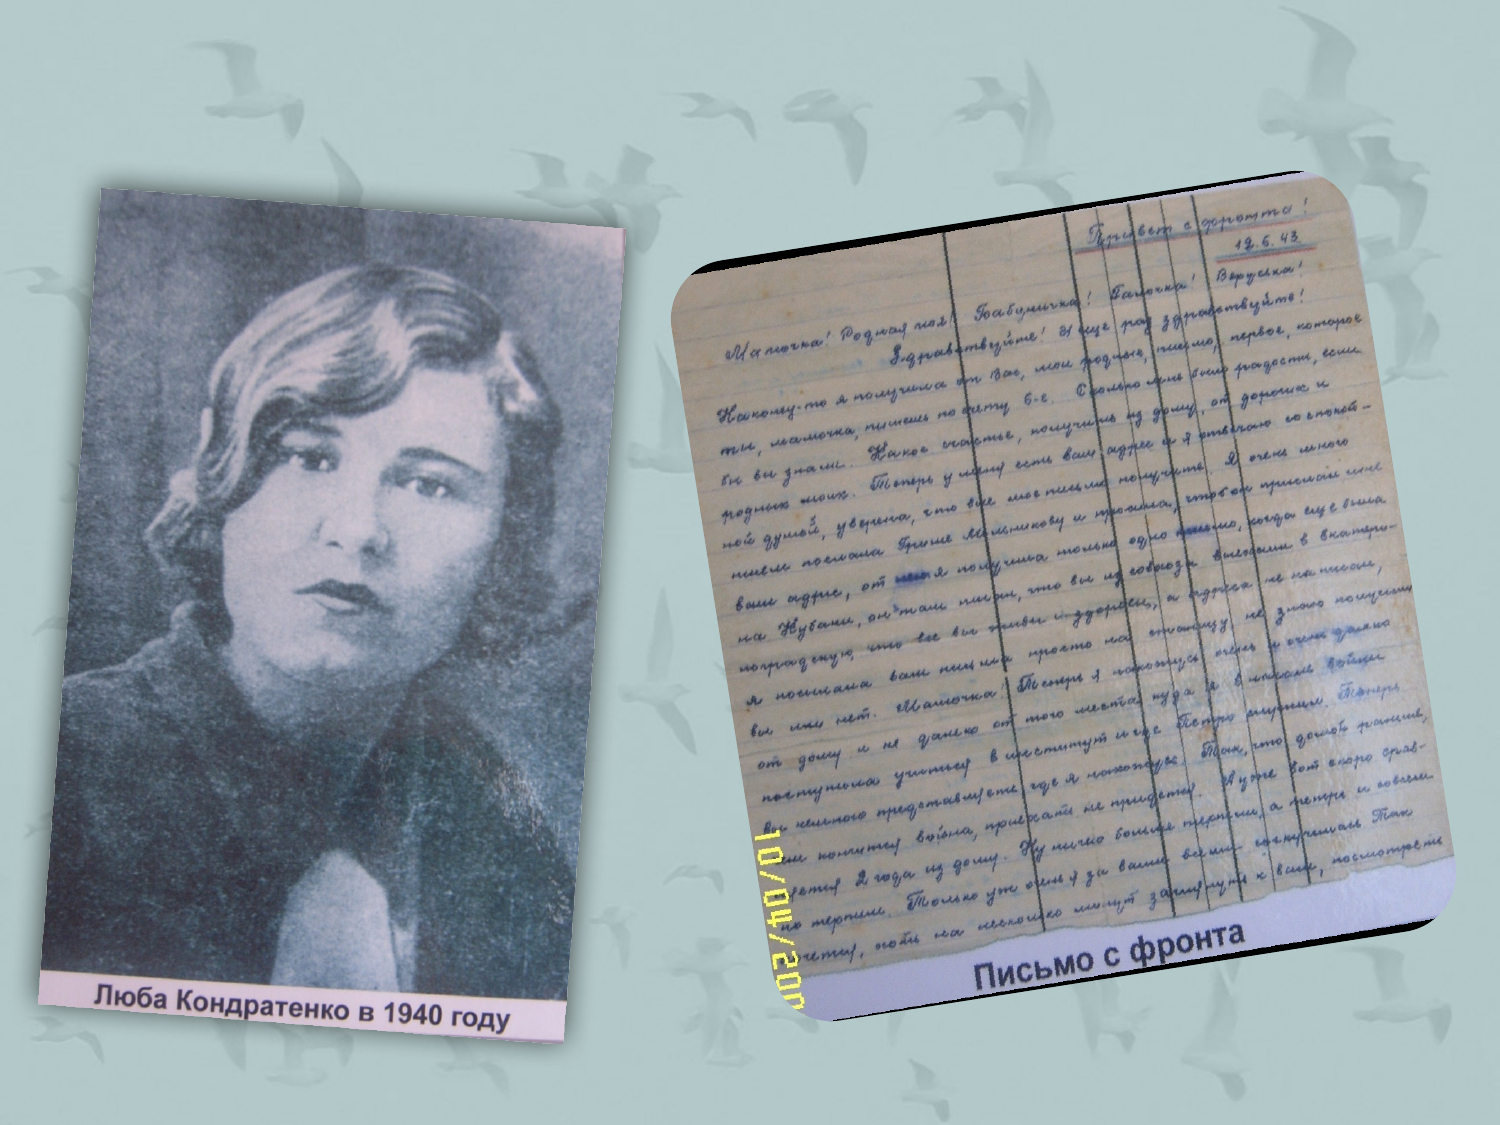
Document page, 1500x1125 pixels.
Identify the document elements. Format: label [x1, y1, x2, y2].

list [68, 206, 596, 1025]
picture [0, 0, 1500, 1125]
list [717, 211, 1410, 981]
